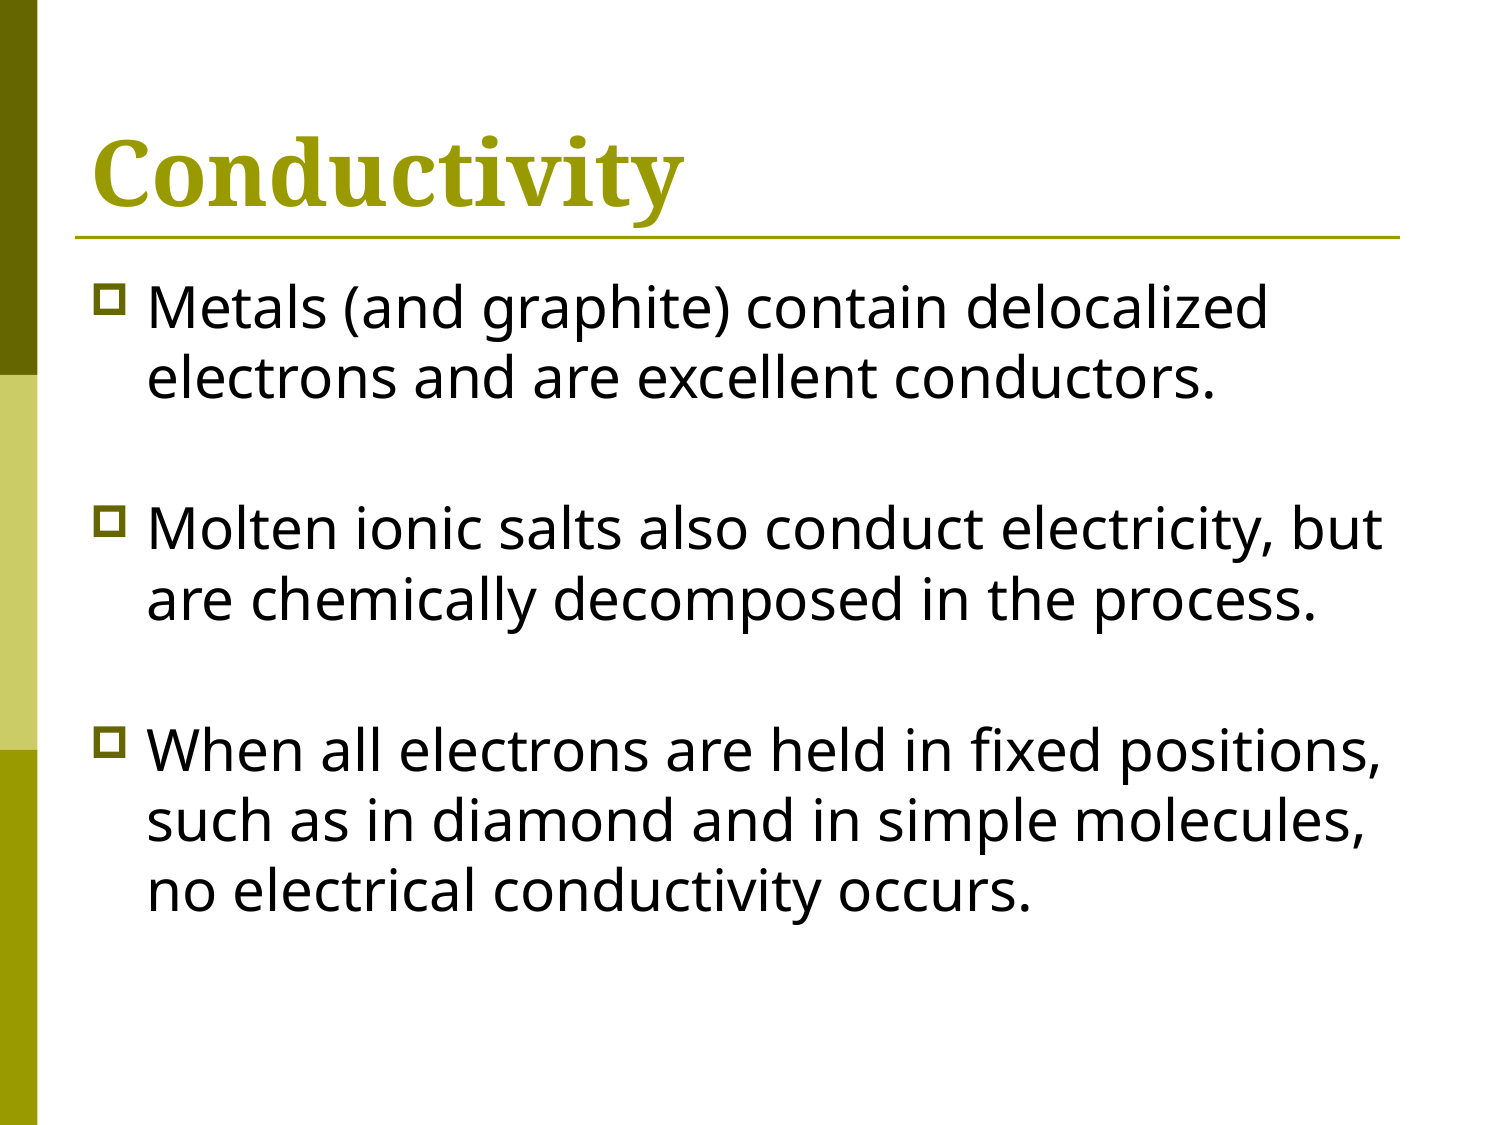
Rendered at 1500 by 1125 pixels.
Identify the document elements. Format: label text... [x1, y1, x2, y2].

list Metals (and graphite) contain delocalized electrons and are excellent conductors. Molten ionic salts also conduct electricity, but are chemically decomposed in the process. When all electrons are held in fixed positions, such as in diamond and in simple molecules, no electrical conductivity occurs. [75, 262, 1450, 1006]
title Conductivity [75, 45, 1425, 233]
